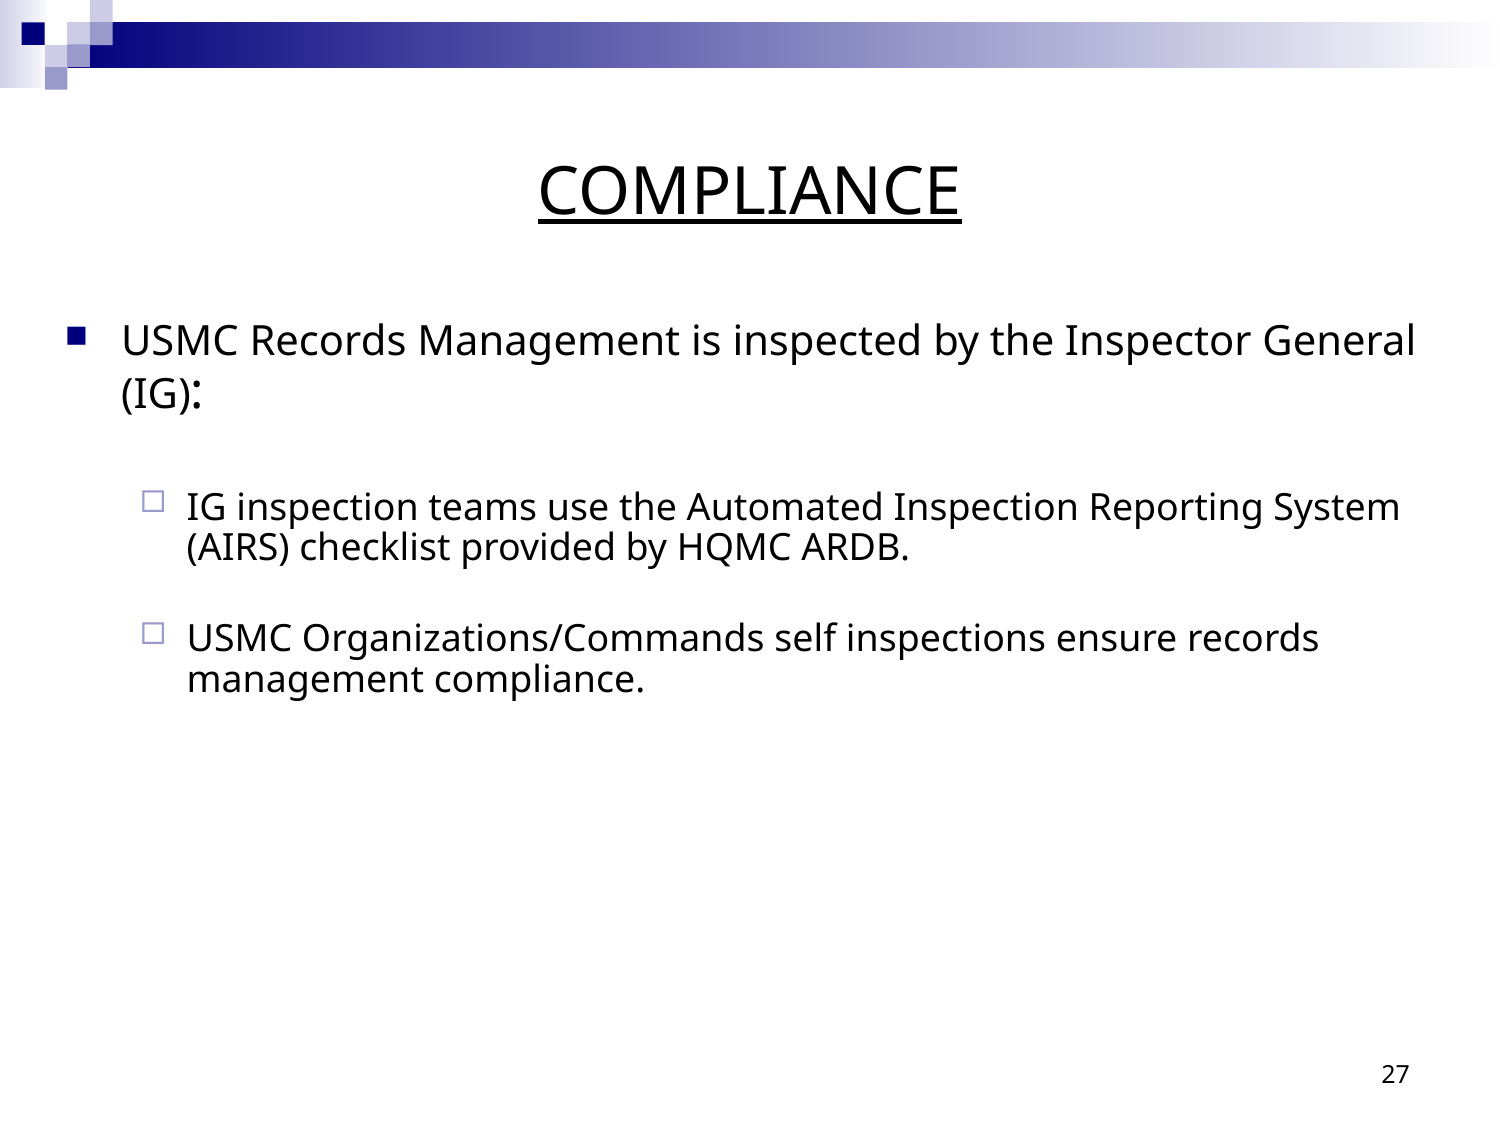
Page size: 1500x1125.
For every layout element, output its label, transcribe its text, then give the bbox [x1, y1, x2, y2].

title COMPLIANCE [0, 74, 1500, 301]
text_box USMC Records Management is inspected by the Inspector General (IG): IG inspection teams use the Automated Inspection Reporting System (AIRS) checklist provided by HQMC ARDB. USMC Organizations/Commands self inspections ensure records management compliance. [50, 312, 1500, 950]
slide_number 27 [1074, 1024, 1426, 1101]
